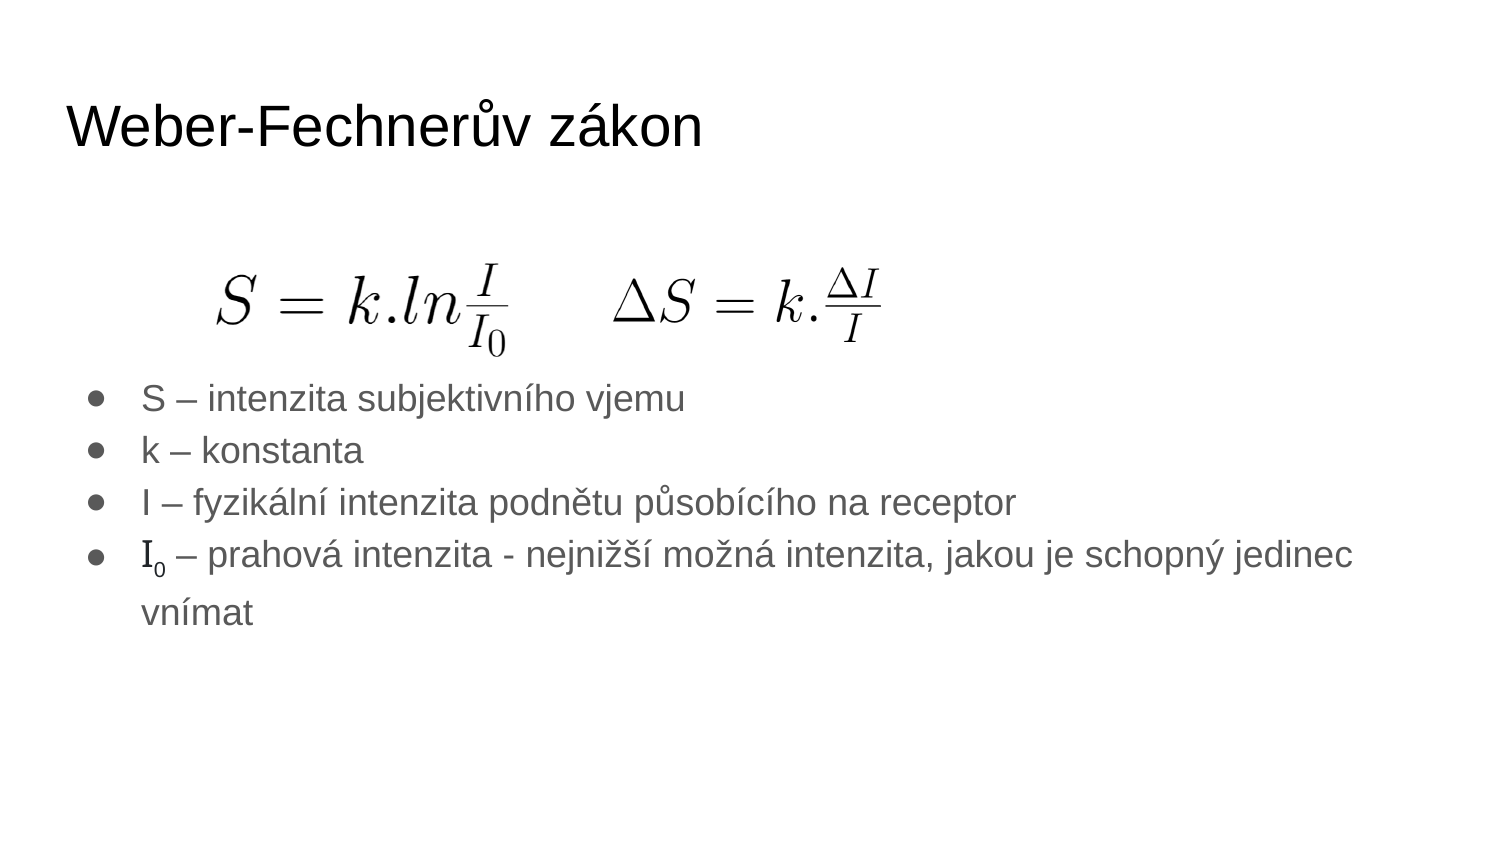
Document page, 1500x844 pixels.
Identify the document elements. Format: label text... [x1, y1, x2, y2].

title Weber-Fechnerův zákon [51, 72, 1449, 167]
picture [603, 259, 897, 354]
picture [193, 247, 540, 366]
list S – intenzita subjektivního vjemu k – konstanta I – fyzikální intenzita podnětu působícího na receptor I0 – prahová intenzita - nejnižší možná intenzita, jakou je schopný jedinec vnímat [51, 189, 1449, 750]
